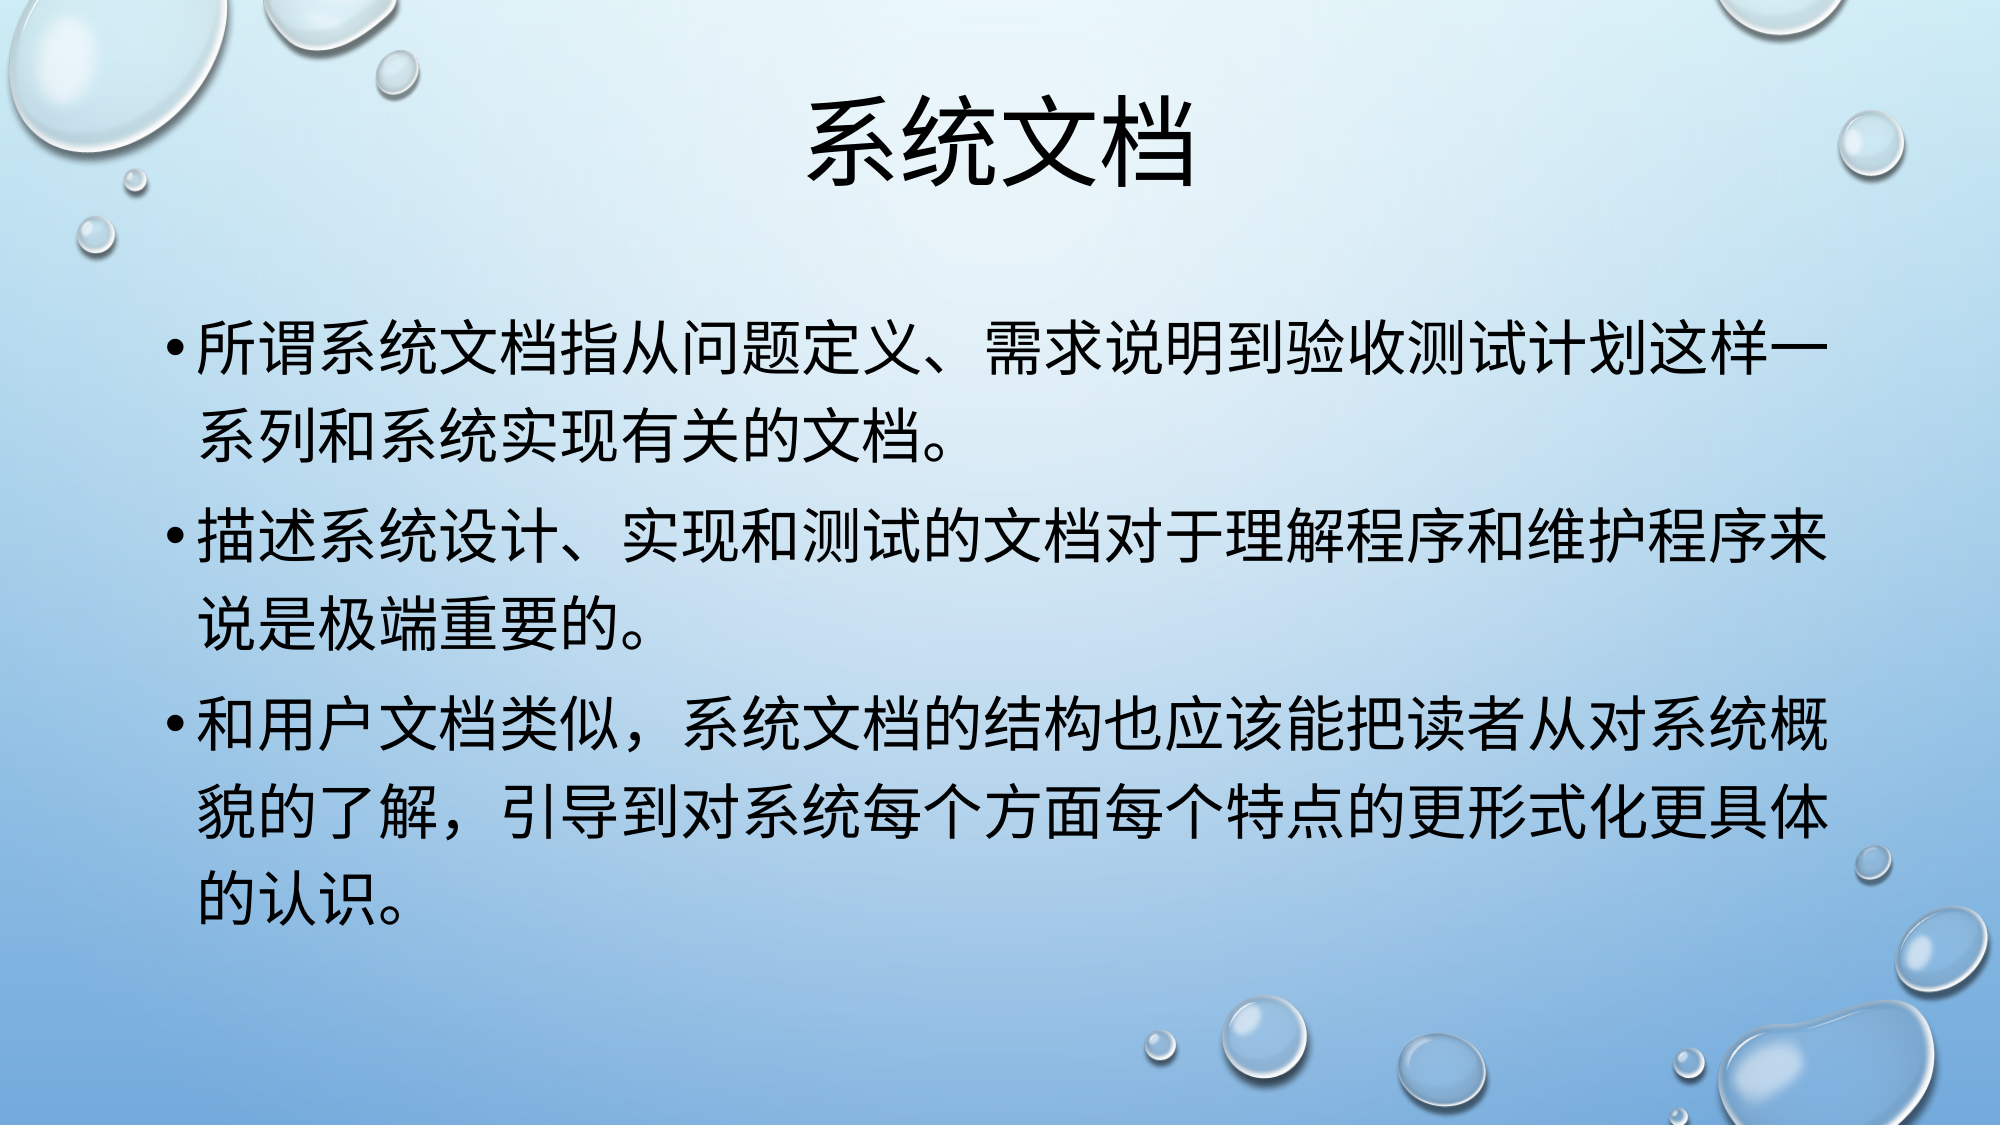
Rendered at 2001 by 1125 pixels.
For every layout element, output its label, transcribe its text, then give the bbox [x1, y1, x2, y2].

title 系统文档 [149, 53, 1851, 241]
picture [0, 0, 2000, 1125]
list 所谓系统文档指从问题定义、需求说明到验收测试计划这样一系列和系统实现有关的文档。 描述系统设计、实现和测试的文档对于理解程序和维护程序来说是极端重要的。 和用户文档类似，系统文档的结构也应该能把读者从对系统概貌的了解，引导到对系统每个方面每个特点的更形式化更具体的认识。 [149, 288, 1850, 950]
